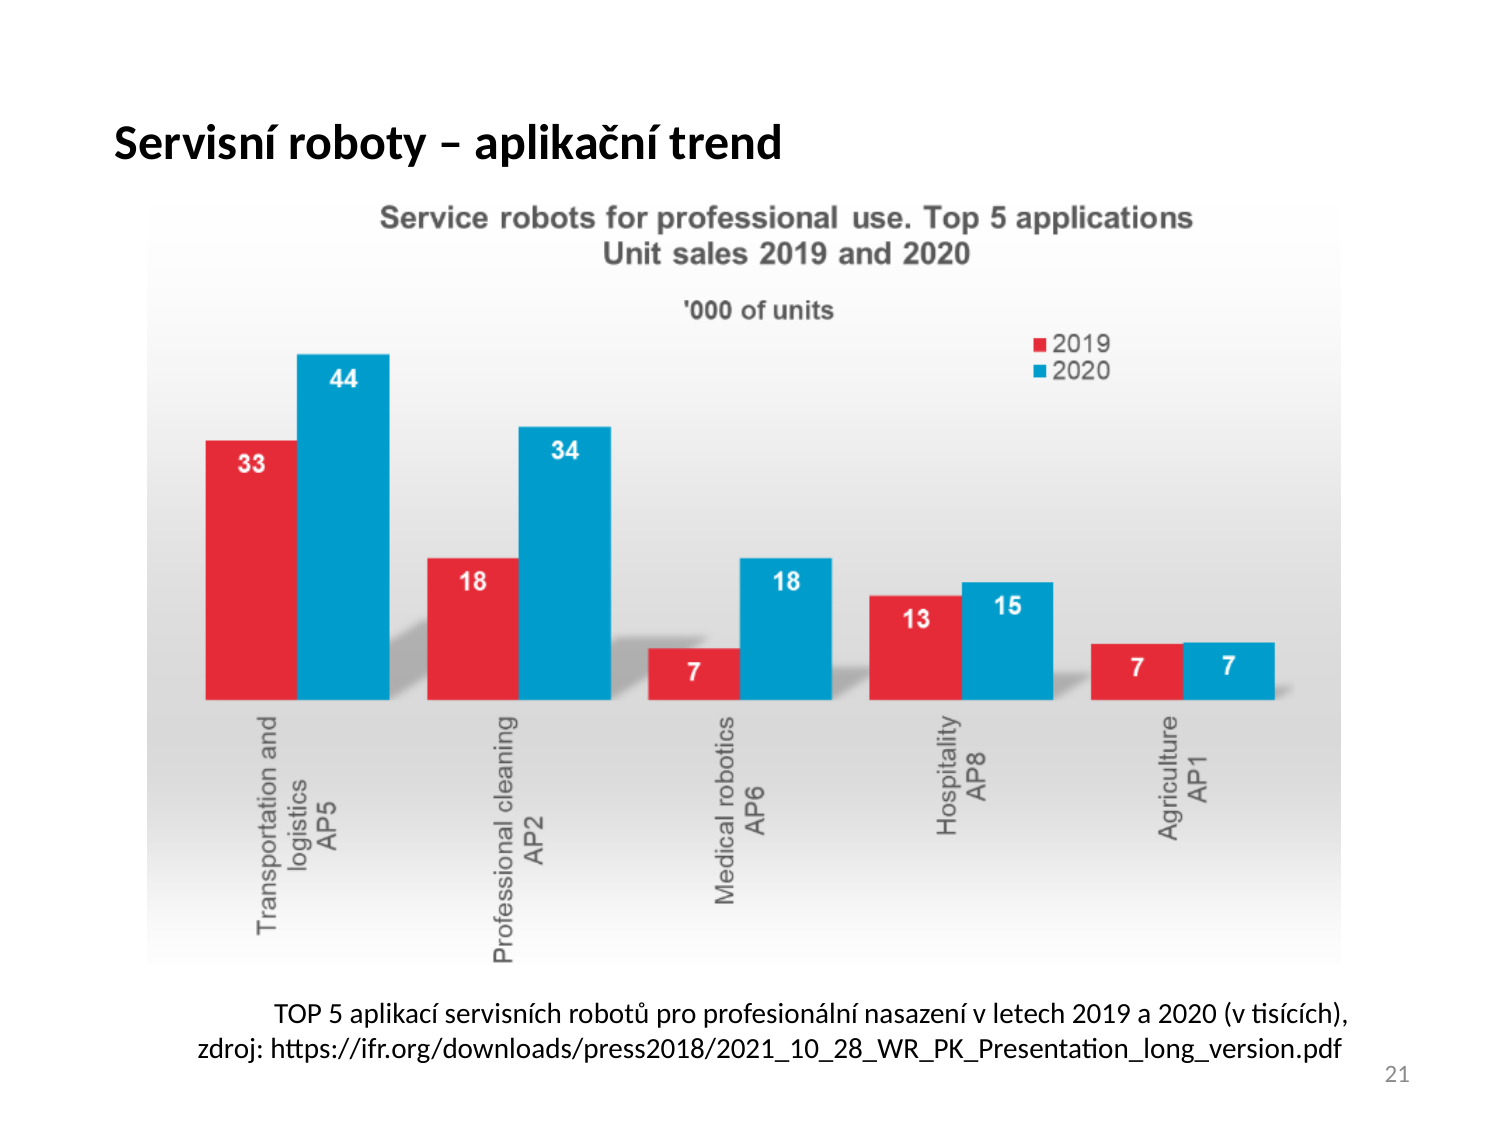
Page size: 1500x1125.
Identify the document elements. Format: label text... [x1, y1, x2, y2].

picture [147, 184, 1341, 965]
slide_number 21 [1074, 1042, 1425, 1103]
text_box TOP 5 aplikací servisních robotů pro profesionální nasazení v letech 2019 a 2020 (v tisících), zdroj: https://ifr.org/downloads/press2018/2021_10_28_WR_PK_Presentation_long_version.pdf [182, 986, 1365, 1072]
text_box Servisní roboty – aplikační trend [100, 101, 1424, 177]
